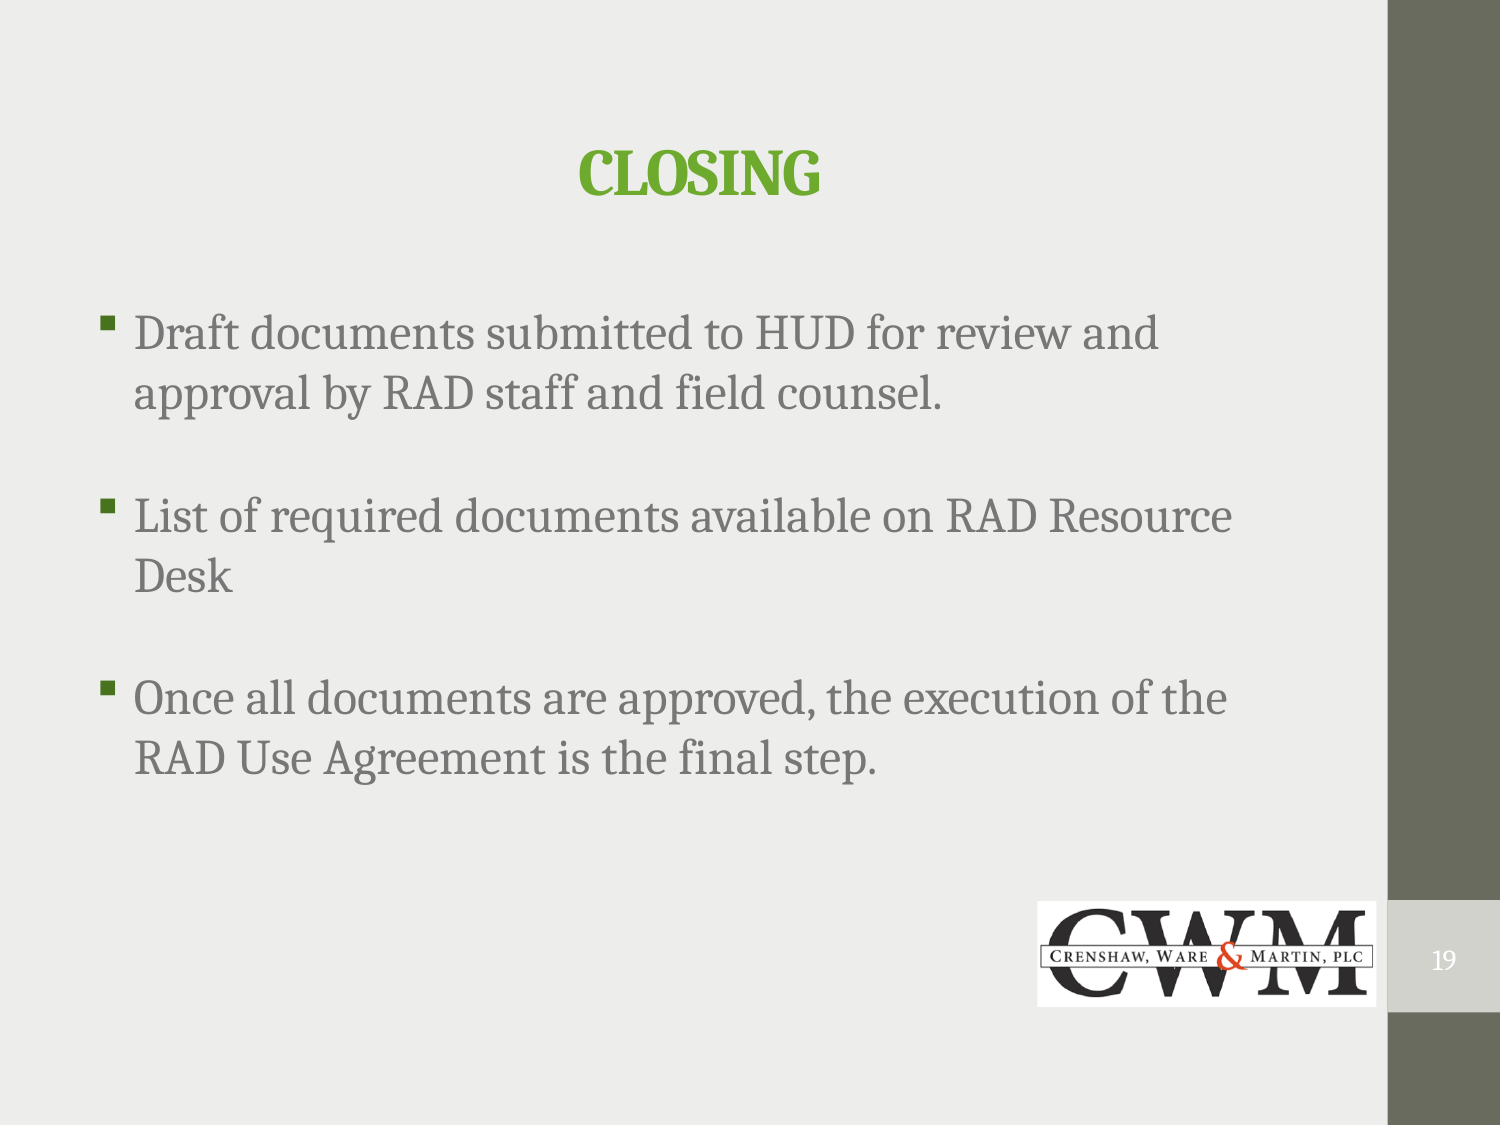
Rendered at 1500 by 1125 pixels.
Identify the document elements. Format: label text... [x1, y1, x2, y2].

list Draft documents submitted to HUD for review and approval by RAD staff and field counsel. List of required documents available on RAD Resource Desk Once all documents are approved, the execution of the RAD Use Agreement is the final step. [62, 292, 1313, 825]
picture [1036, 901, 1377, 1008]
title CLOSING [75, 75, 1325, 263]
slide_number 19 [1397, 925, 1492, 994]
